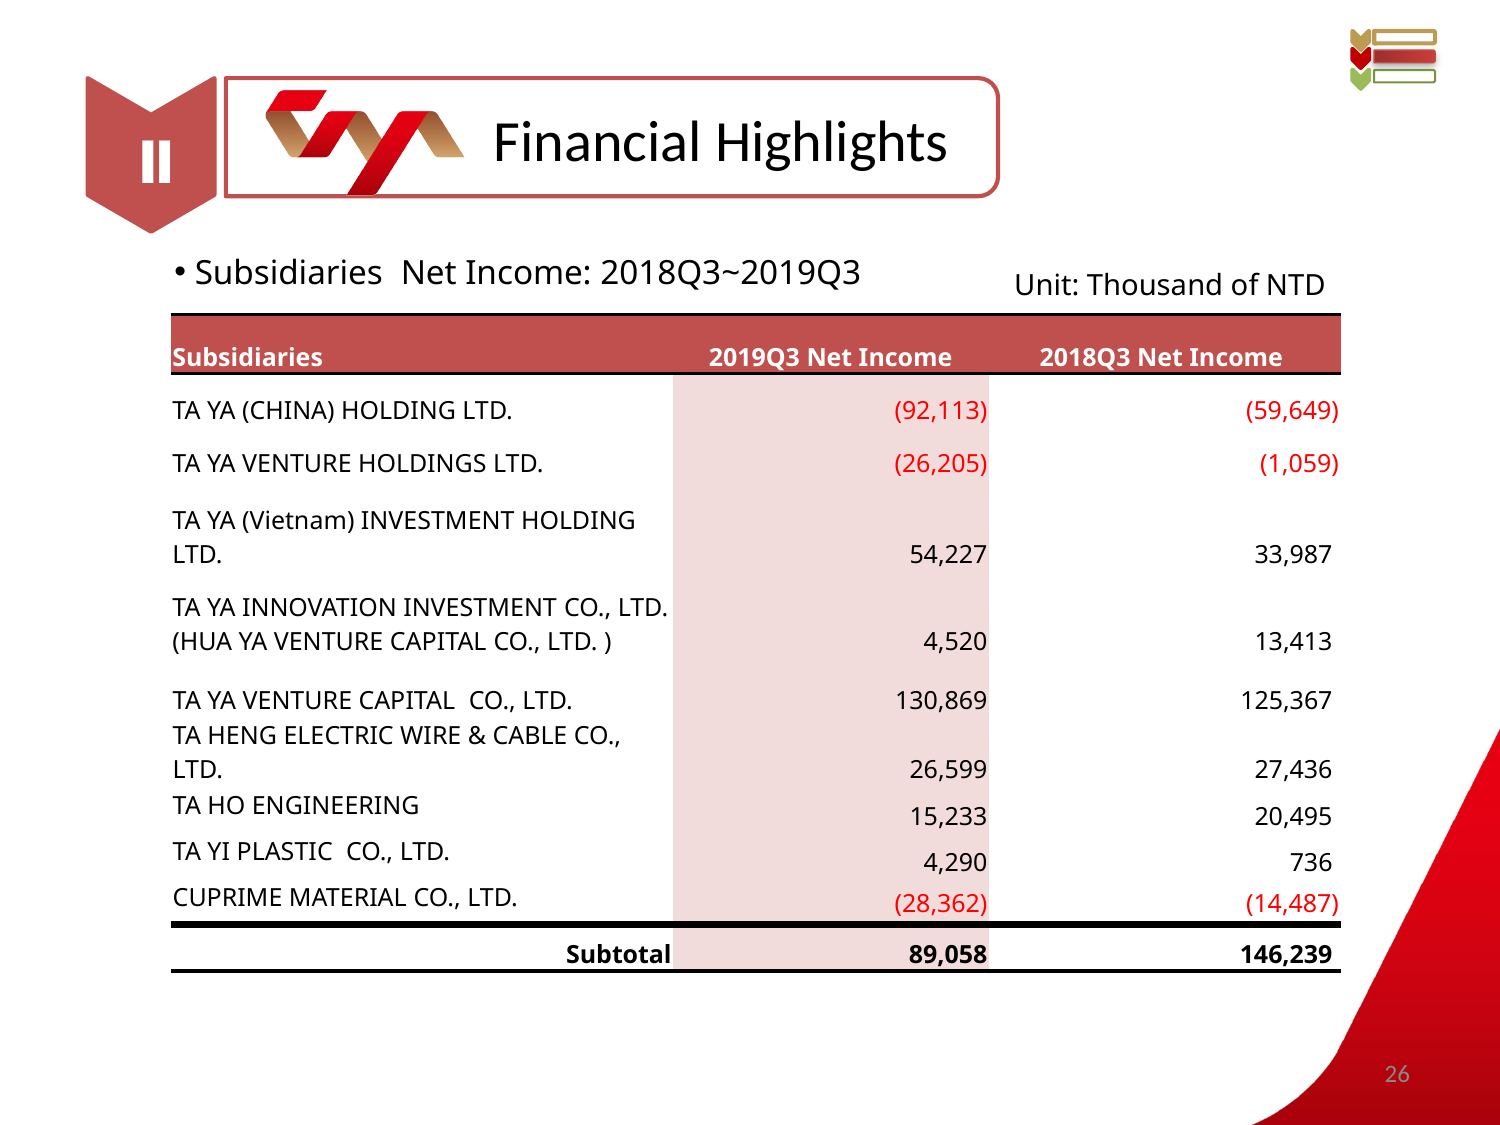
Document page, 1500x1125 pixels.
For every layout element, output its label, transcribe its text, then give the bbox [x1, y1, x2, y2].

table_cell 13,413 [989, 570, 1341, 658]
table_cell 33,987 [989, 479, 1341, 570]
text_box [52, 77, 999, 232]
table_cell 4,290 [673, 832, 989, 879]
table_cell (28,362) [673, 879, 989, 921]
table_cell TA YI PLASTIC CO., LTD. [171, 832, 673, 879]
table_cell TA HENG ELECTRIC WIRE & CABLE CO., LTD. [171, 717, 673, 786]
table_cell TA YA (Vietnam) INVESTMENT HOLDING LTD. [171, 479, 673, 570]
table_cell (92,113) [673, 375, 989, 426]
table_cell 54,227 [673, 479, 989, 570]
table_cell 4,520 [673, 570, 989, 658]
table_cell TA HO ENGINEERING [171, 786, 673, 832]
table_cell TA YA (CHINA) HOLDING LTD. [171, 375, 673, 426]
text_box Subsidiaries Net Income: 2018Q3~2019Q3 [159, 243, 1435, 374]
table_cell CUPRIME MATERIAL CO., LTD. [171, 879, 673, 921]
table_cell 26,599 [673, 717, 989, 786]
table_cell (14,487) [989, 879, 1341, 921]
table_cell (26,205) [673, 426, 989, 479]
table_cell 20,495 [989, 786, 1341, 832]
text_box Unit: Thousand of NTD [679, 259, 1341, 303]
table_cell (1,059) [989, 426, 1341, 479]
table_cell 89,058 [673, 928, 989, 969]
table_cell 130,869 [673, 658, 989, 717]
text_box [1352, 30, 1436, 89]
table_cell 146,239 [989, 928, 1341, 969]
table_cell TA YA VENTURE CAPITAL CO., LTD. [171, 658, 673, 717]
table_cell (59,649) [989, 375, 1341, 426]
table_cell TA YA VENTURE HOLDINGS LTD. [171, 426, 673, 479]
table_cell TA YA INNOVATION INVESTMENT CO., LTD. (HUA YA VENTURE CAPITAL CO., LTD. ) [171, 570, 673, 658]
table_cell 15,233 [673, 786, 989, 832]
table_cell Subtotal [171, 928, 673, 969]
table_cell 736 [989, 832, 1341, 879]
table_cell 27,436 [989, 717, 1341, 786]
table_cell 125,367 [989, 658, 1341, 717]
picture [0, 0, 1500, 1125]
slide_number 26 [1074, 1042, 1425, 1103]
